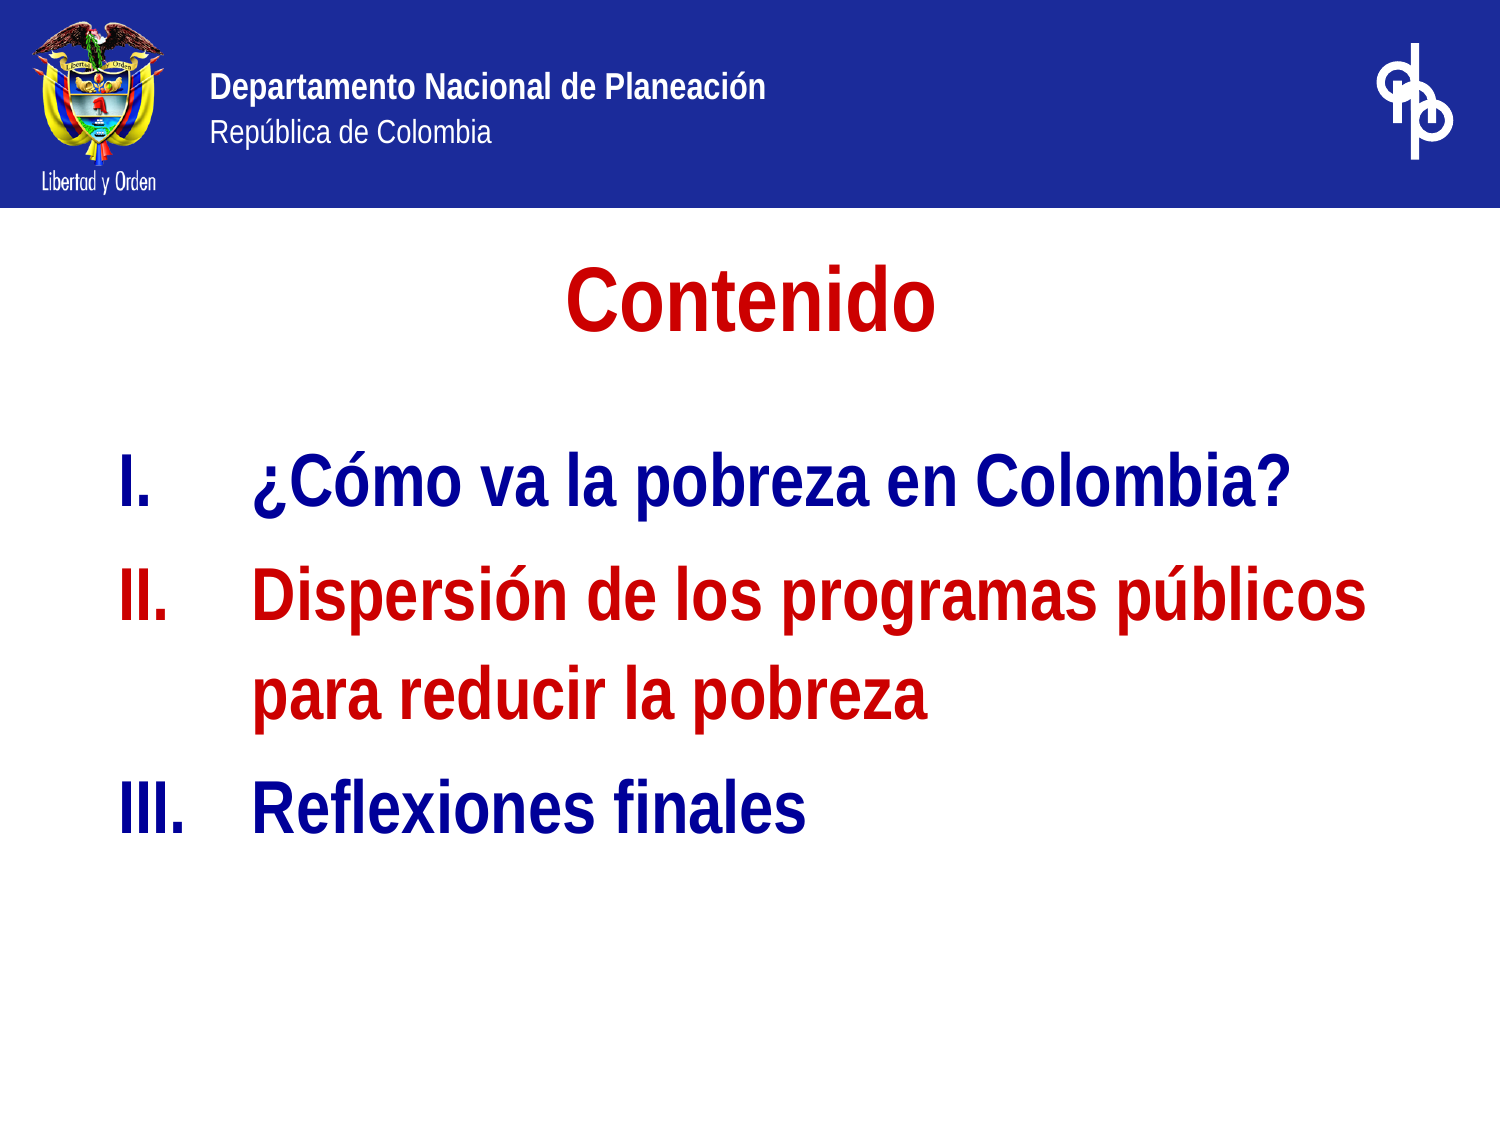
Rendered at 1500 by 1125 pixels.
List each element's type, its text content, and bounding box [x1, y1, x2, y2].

picture [29, 18, 166, 197]
list ¿Cómo va la pobreza en Colombia? Dispersión de los programas públicos para reducir la pobreza Reflexiones finales [103, 415, 1411, 1071]
title Contenido [76, 231, 1427, 338]
